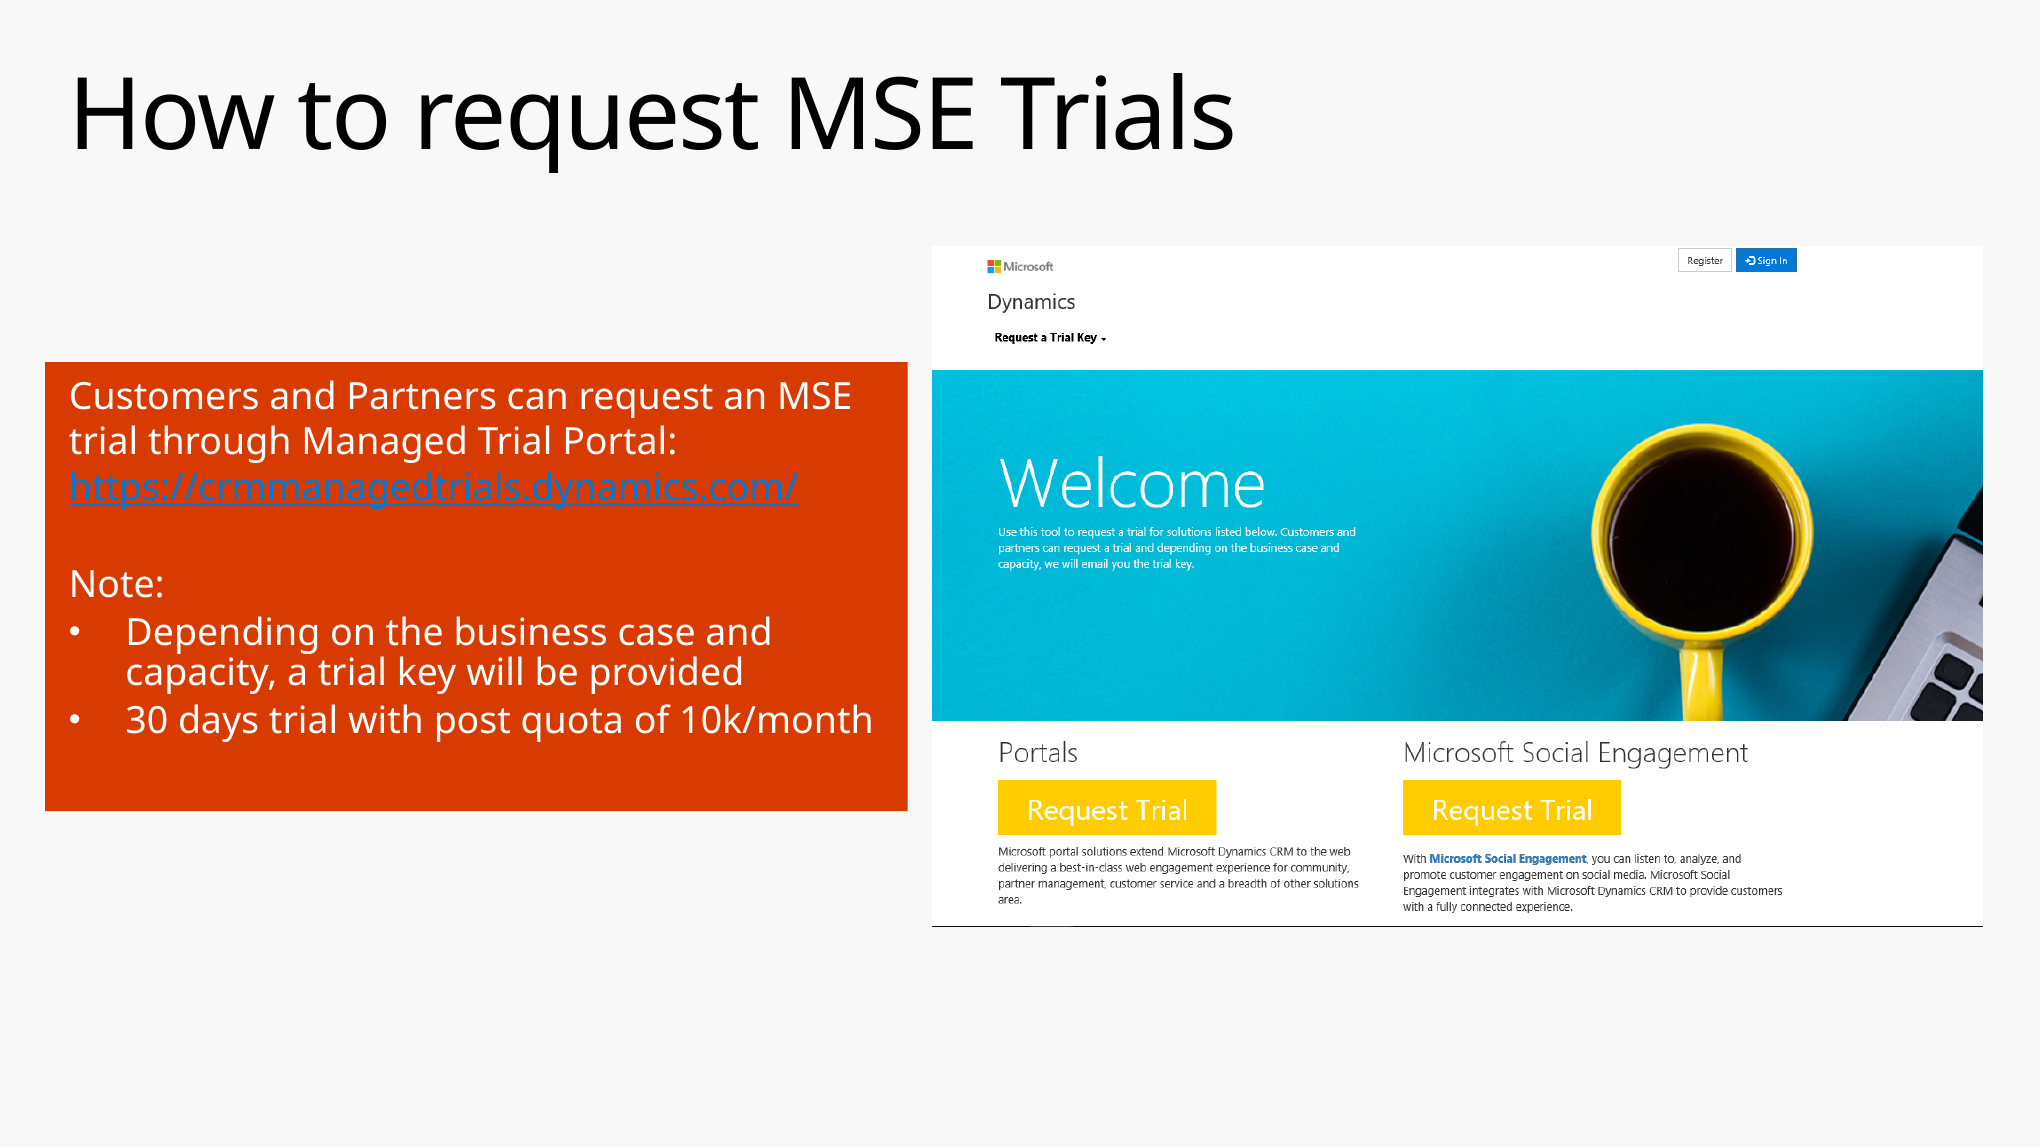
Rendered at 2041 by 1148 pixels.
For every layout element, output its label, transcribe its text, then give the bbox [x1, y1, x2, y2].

picture [1959, 491, 1983, 540]
list Customers and Partners can request an MSE trial through Managed Trial Portal: https://crmmanagedtrials.dynamics.com/ Note: Depending on the business case and capacity, a trial key will be provided 30 days trial with post quota of 10k/month [45, 362, 908, 812]
title How to request MSE Trials [45, 48, 1996, 199]
picture [932, 246, 1983, 927]
